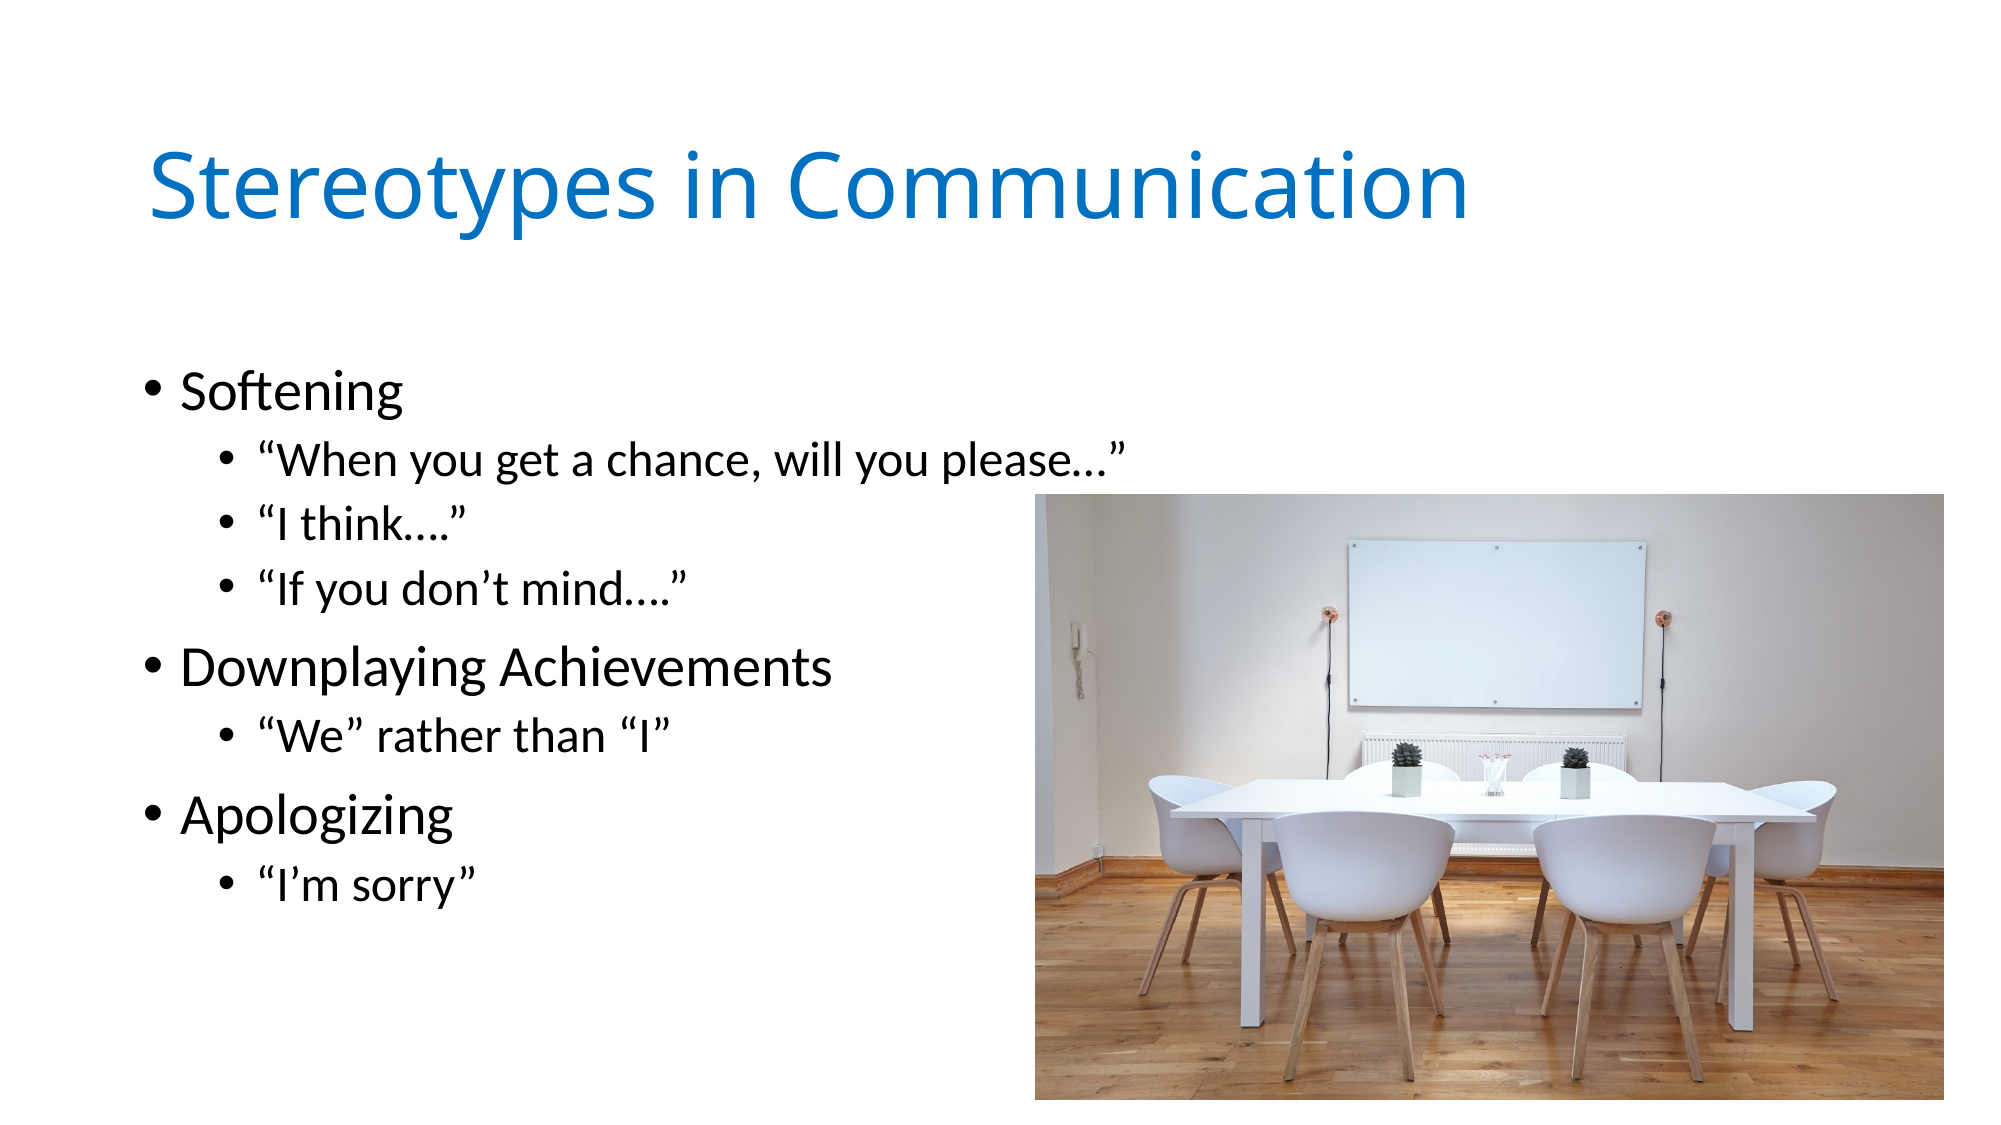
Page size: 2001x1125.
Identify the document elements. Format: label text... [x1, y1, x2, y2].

text_box Softening “When you get a chance, will you please…” “I think….” “If you don’t mind….” Downplaying Achievements “We” rather than “I” Apologizing “I’m sorry” [127, 352, 1943, 987]
picture [1035, 494, 1944, 1100]
title Stereotypes in Communication [133, 80, 1859, 298]
